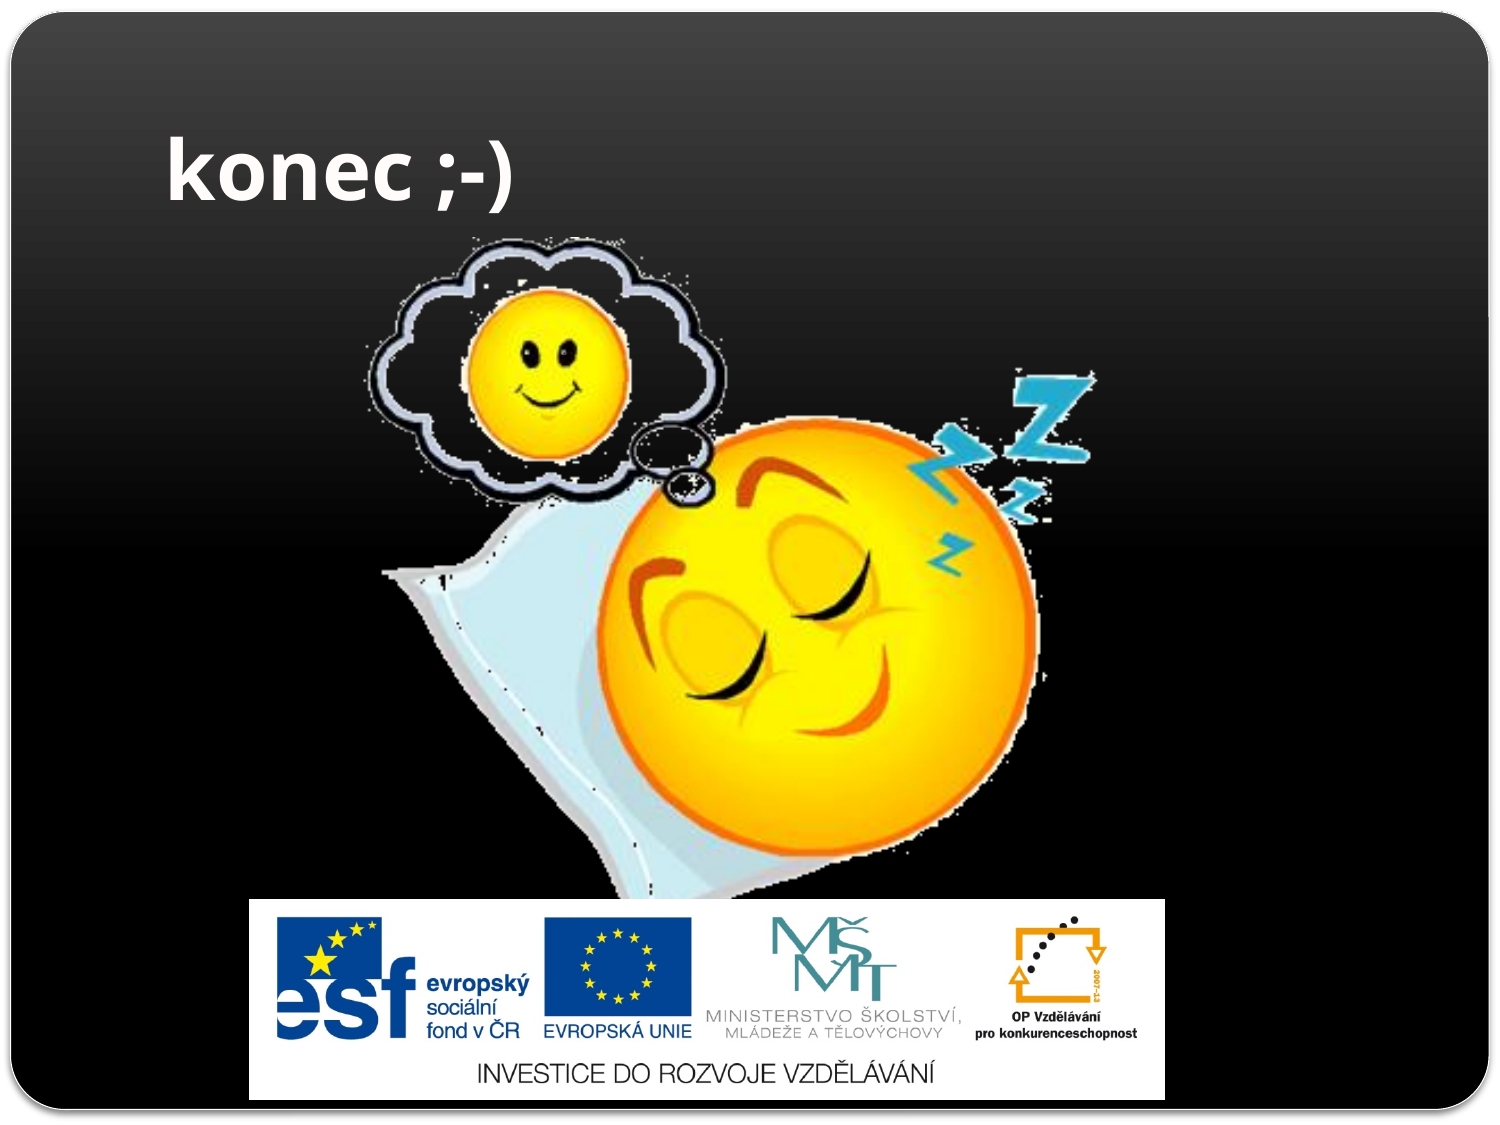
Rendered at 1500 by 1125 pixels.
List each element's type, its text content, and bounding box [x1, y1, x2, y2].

title konec ;-) [150, 45, 1425, 233]
picture [249, 237, 1165, 1100]
